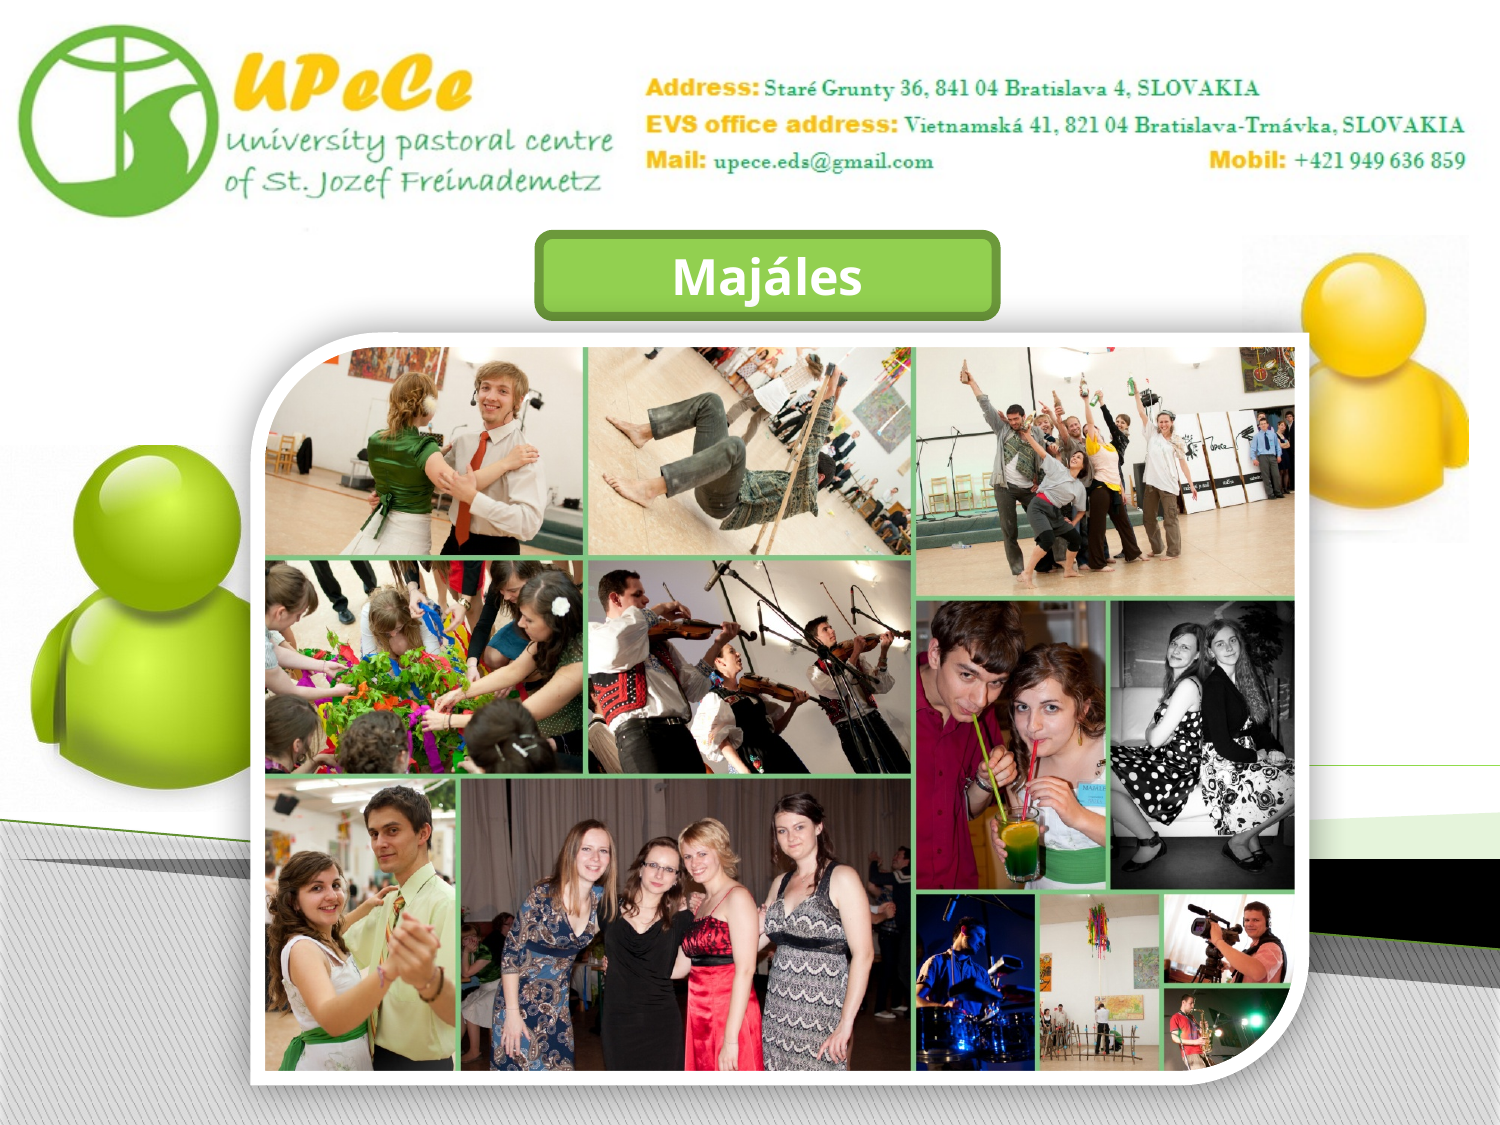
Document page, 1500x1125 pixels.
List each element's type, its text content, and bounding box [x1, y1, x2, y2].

picture [1309, 935, 1500, 989]
picture [5, 859, 250, 880]
picture [0, 0, 1500, 1079]
text_box Majáles [534, 246, 1001, 305]
